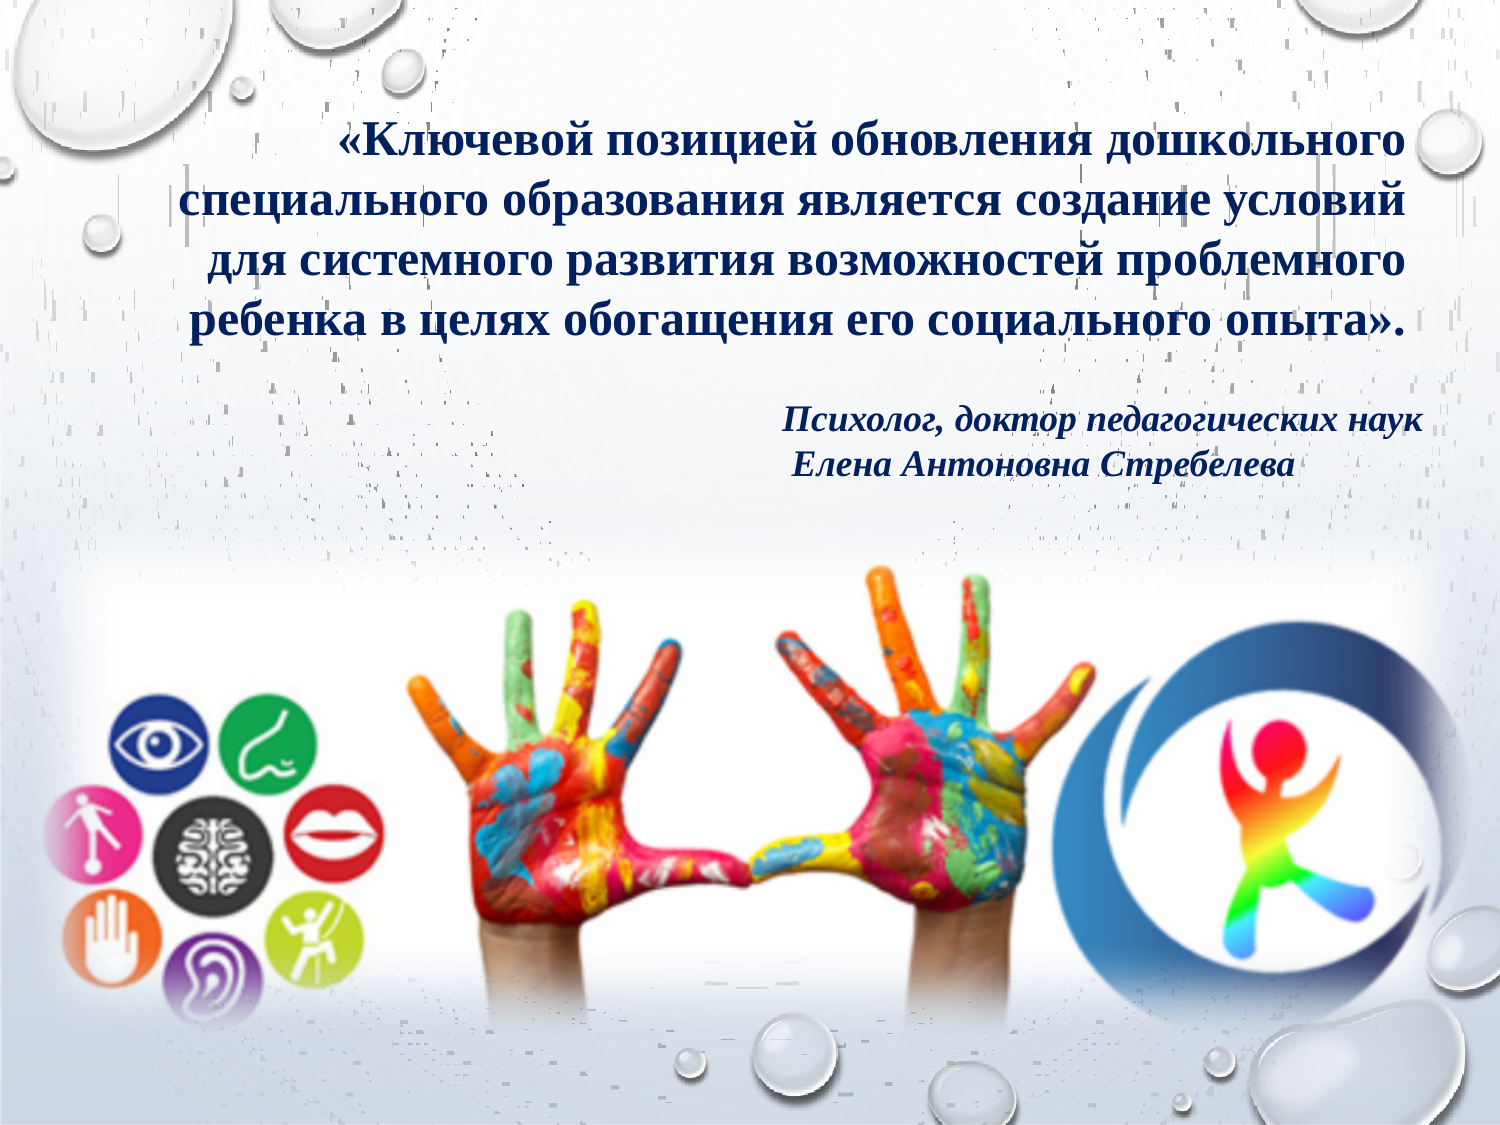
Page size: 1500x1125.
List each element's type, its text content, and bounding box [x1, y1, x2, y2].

picture [0, 0, 1500, 1125]
text_box Психолог, доктор педагогических наук Елена Антоновна Стребелева [767, 386, 1438, 492]
list «Ключевой позицией обновления дошкольного специального образования является создание условий для системного развития возможностей проблемного ребенка в целях обогащения его социального опыта». [93, 105, 1407, 439]
